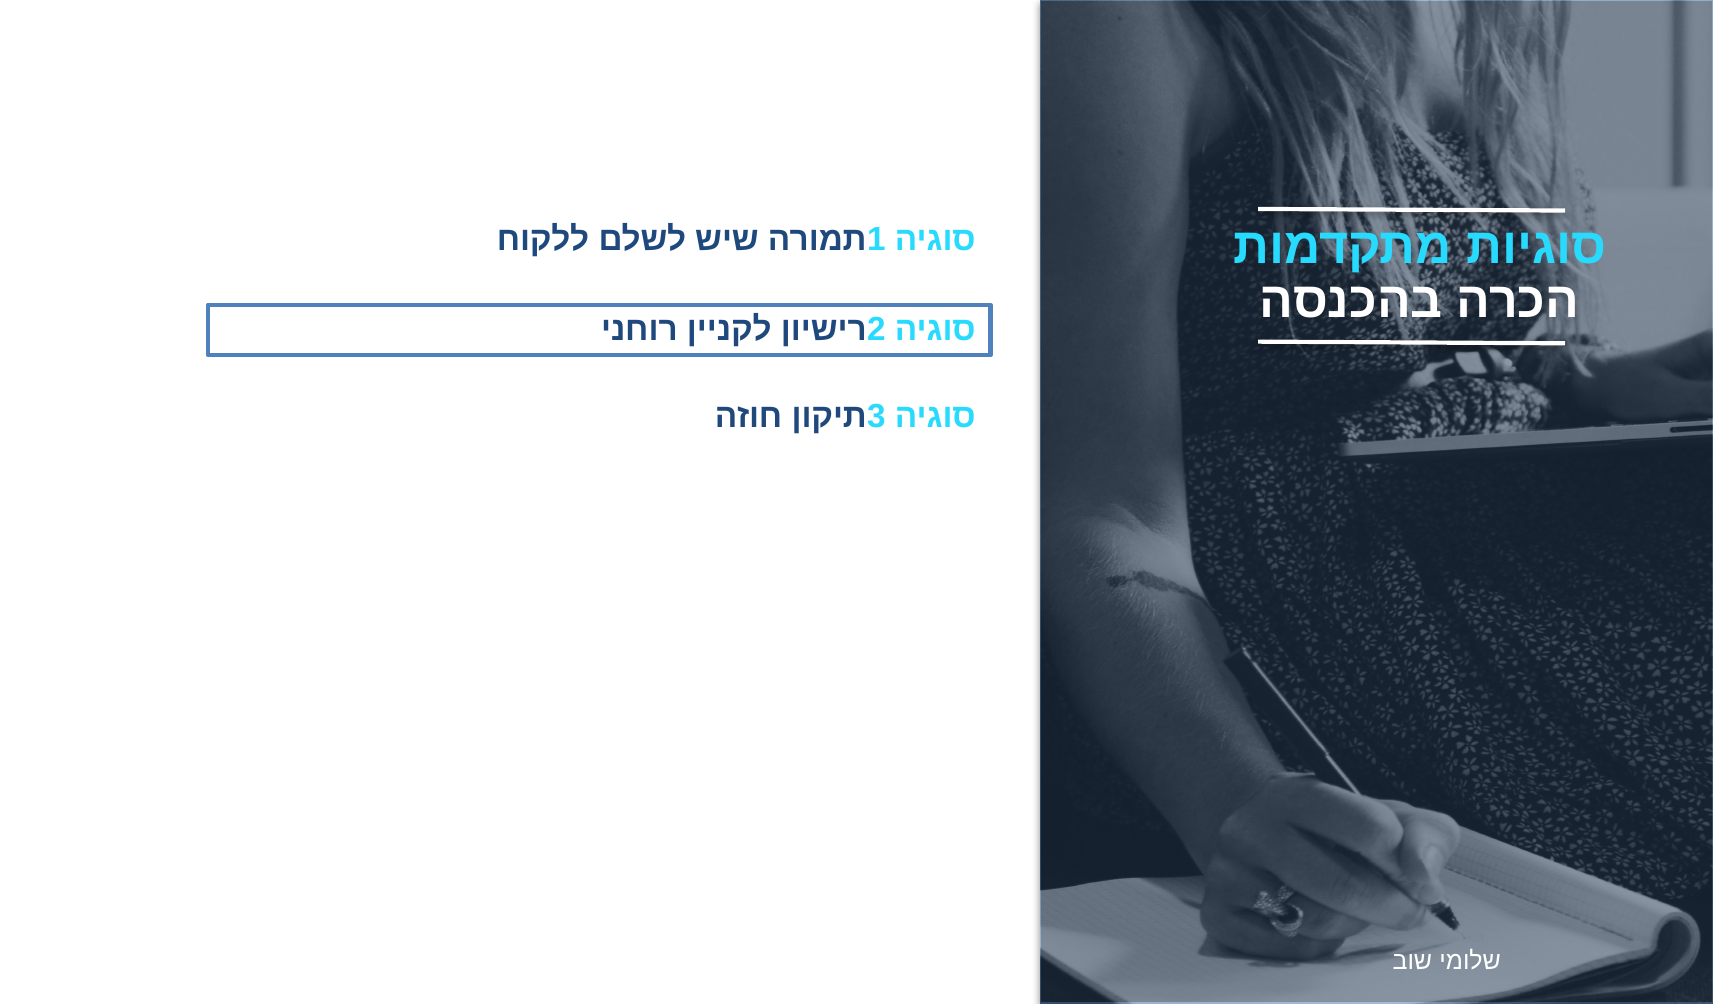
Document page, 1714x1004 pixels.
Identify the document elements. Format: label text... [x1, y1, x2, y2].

text_box סוגיה 2 רישיון לקניין רוחני [206, 303, 993, 357]
text_box סוגיה 3 תיקון חוזה [208, 391, 991, 443]
picture [1040, 0, 1713, 1004]
text_box סוגיה 1 תמורה שיש לשלם ללקוח [206, 213, 993, 267]
